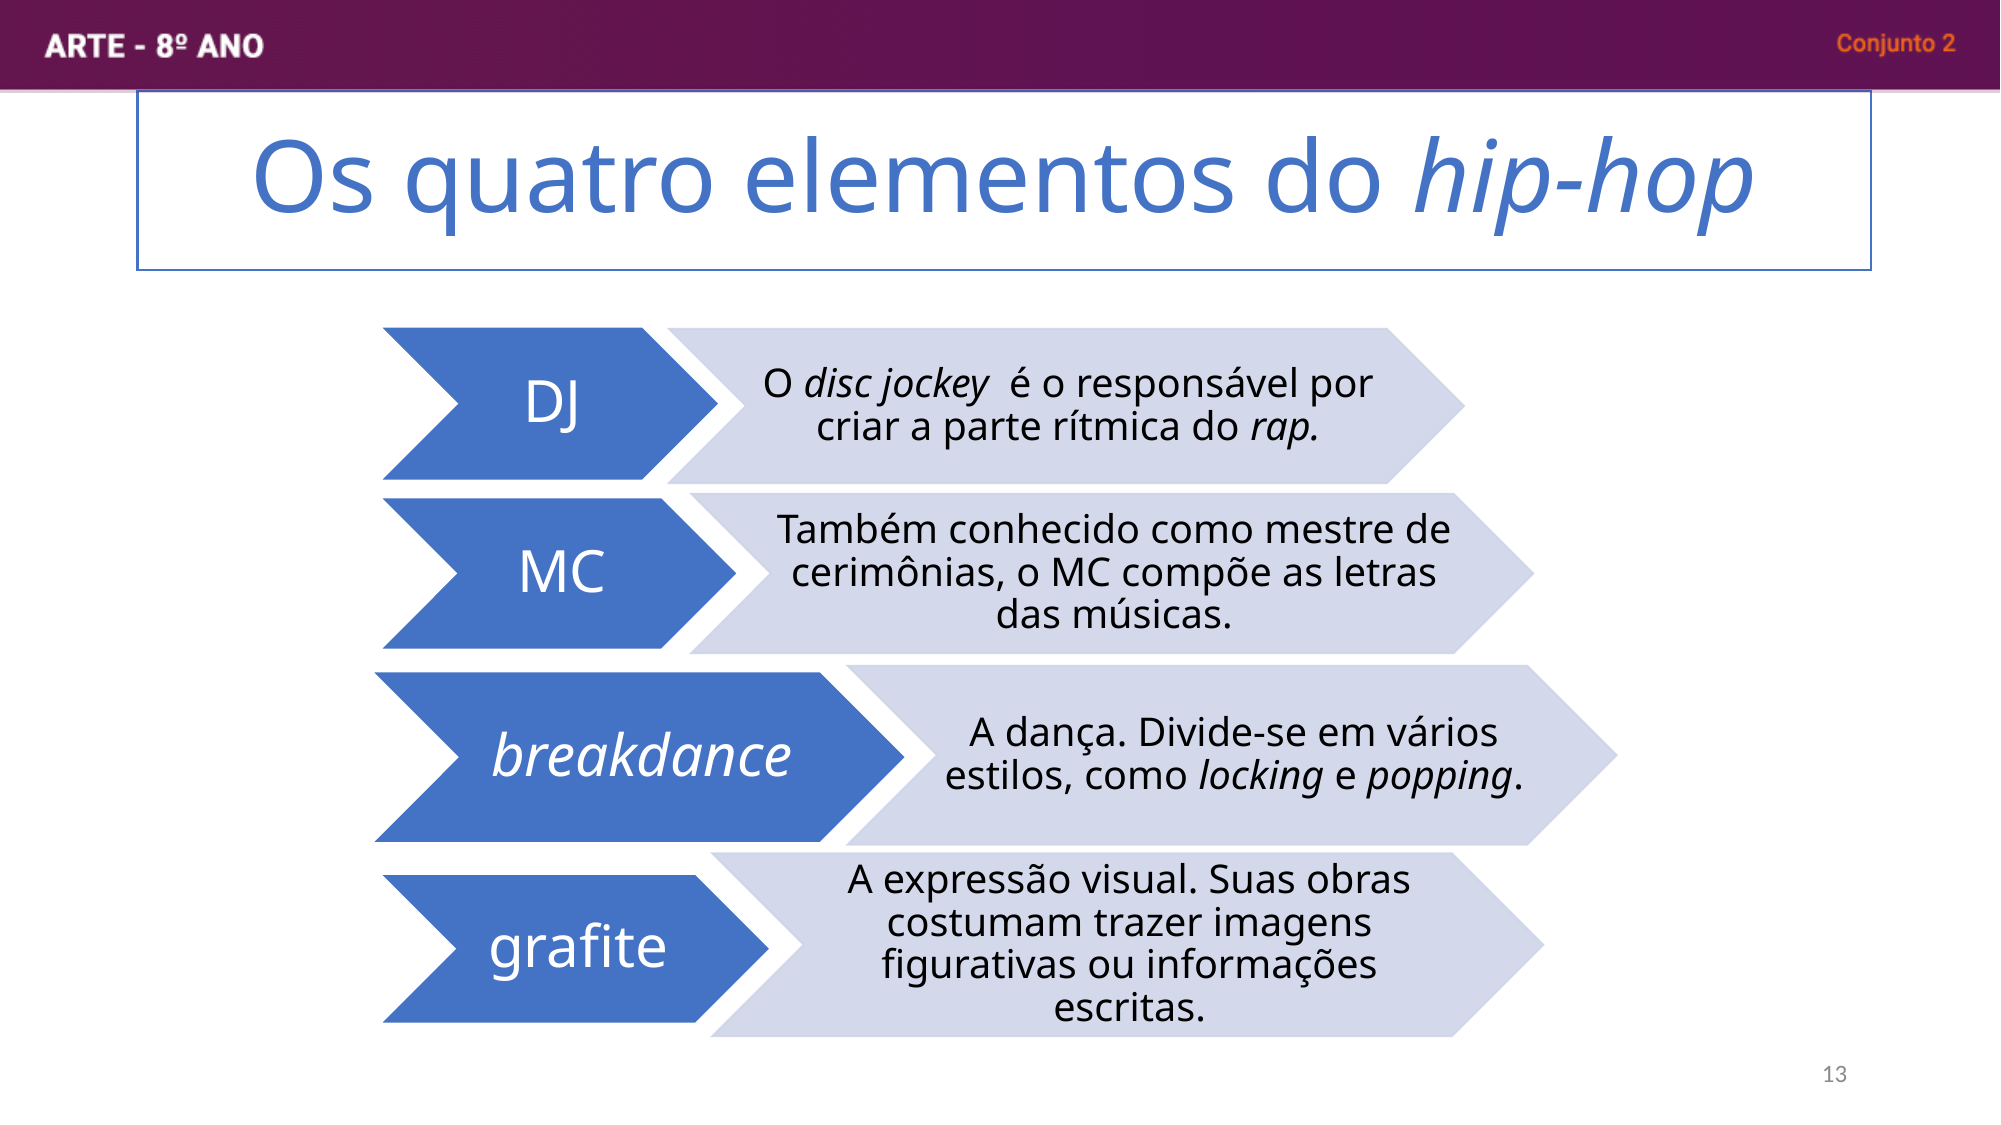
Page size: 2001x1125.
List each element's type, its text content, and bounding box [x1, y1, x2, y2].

slide_number 13 [1412, 1042, 1863, 1103]
title Os quatro elementos do hip-hop [136, 93, 1872, 271]
picture [0, 0, 2000, 93]
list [154, 326, 1880, 1041]
